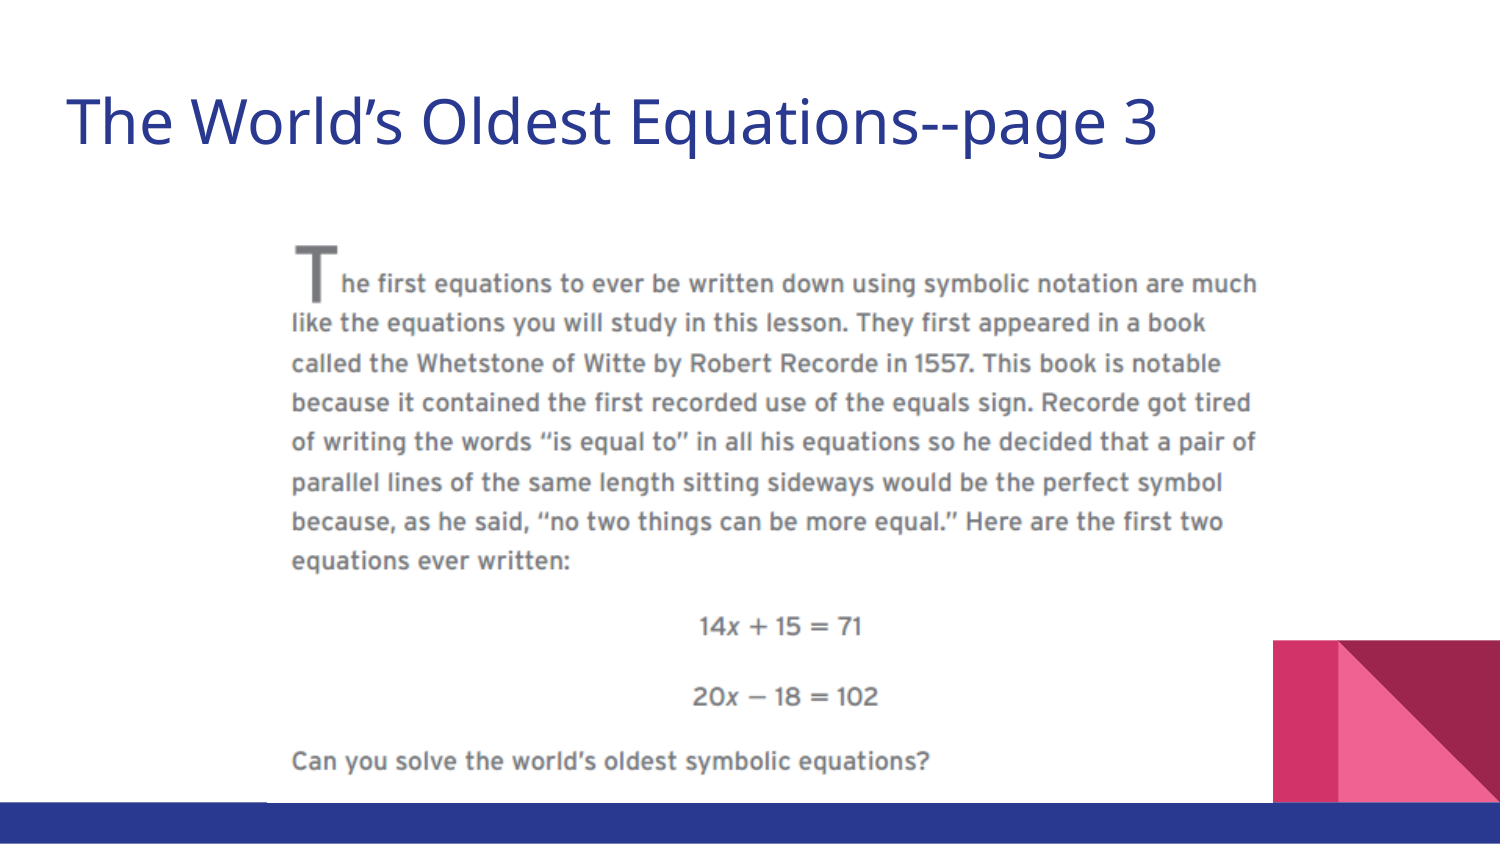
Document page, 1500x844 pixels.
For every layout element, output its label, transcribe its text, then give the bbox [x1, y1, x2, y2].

title The World’s Oldest Equations--page 3 [51, 67, 1449, 167]
picture [267, 208, 1273, 803]
